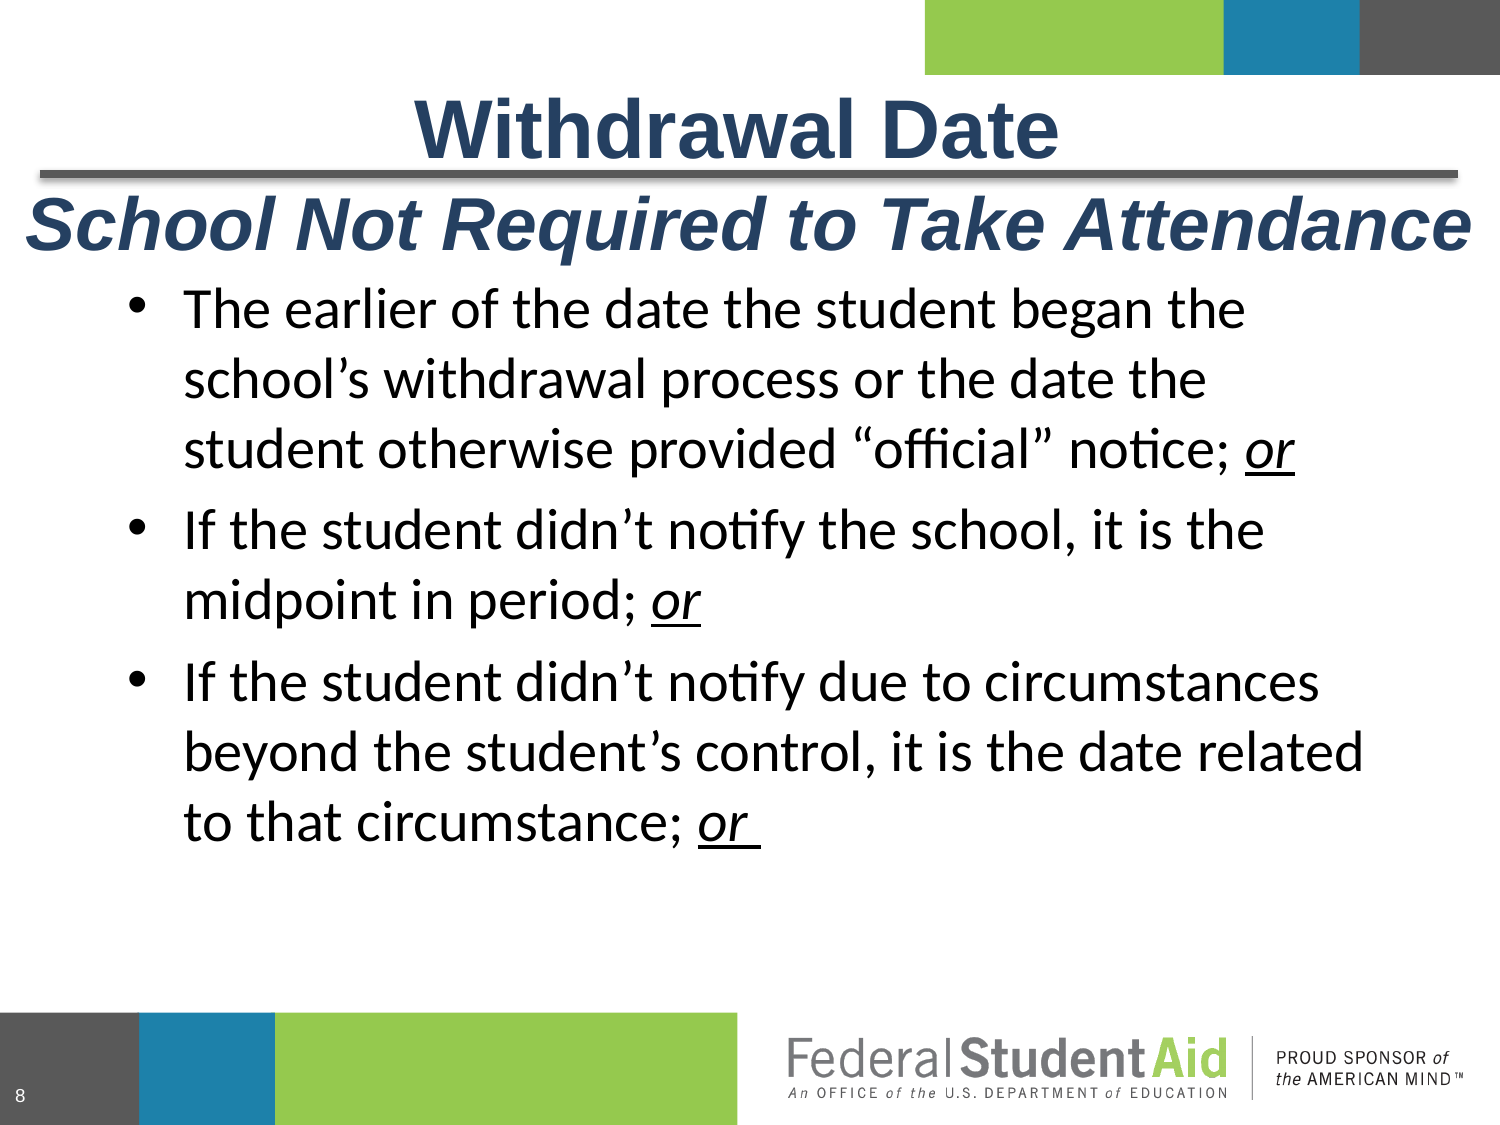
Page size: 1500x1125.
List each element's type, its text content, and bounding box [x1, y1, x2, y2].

picture [788, 1036, 1463, 1100]
list The earlier of the date the student began the school’s withdrawal process or the date the student otherwise provided “official” notice; or If the student didn’t notify the school, it is the midpoint in period; or If the student didn’t notify due to circumstances beyond the student’s control, it is the date related to that circumstance; or [112, 262, 1413, 963]
title Withdrawal Date School Not Required to Take Attendance [0, 67, 1500, 175]
slide_number 8 [0, 1065, 350, 1125]
